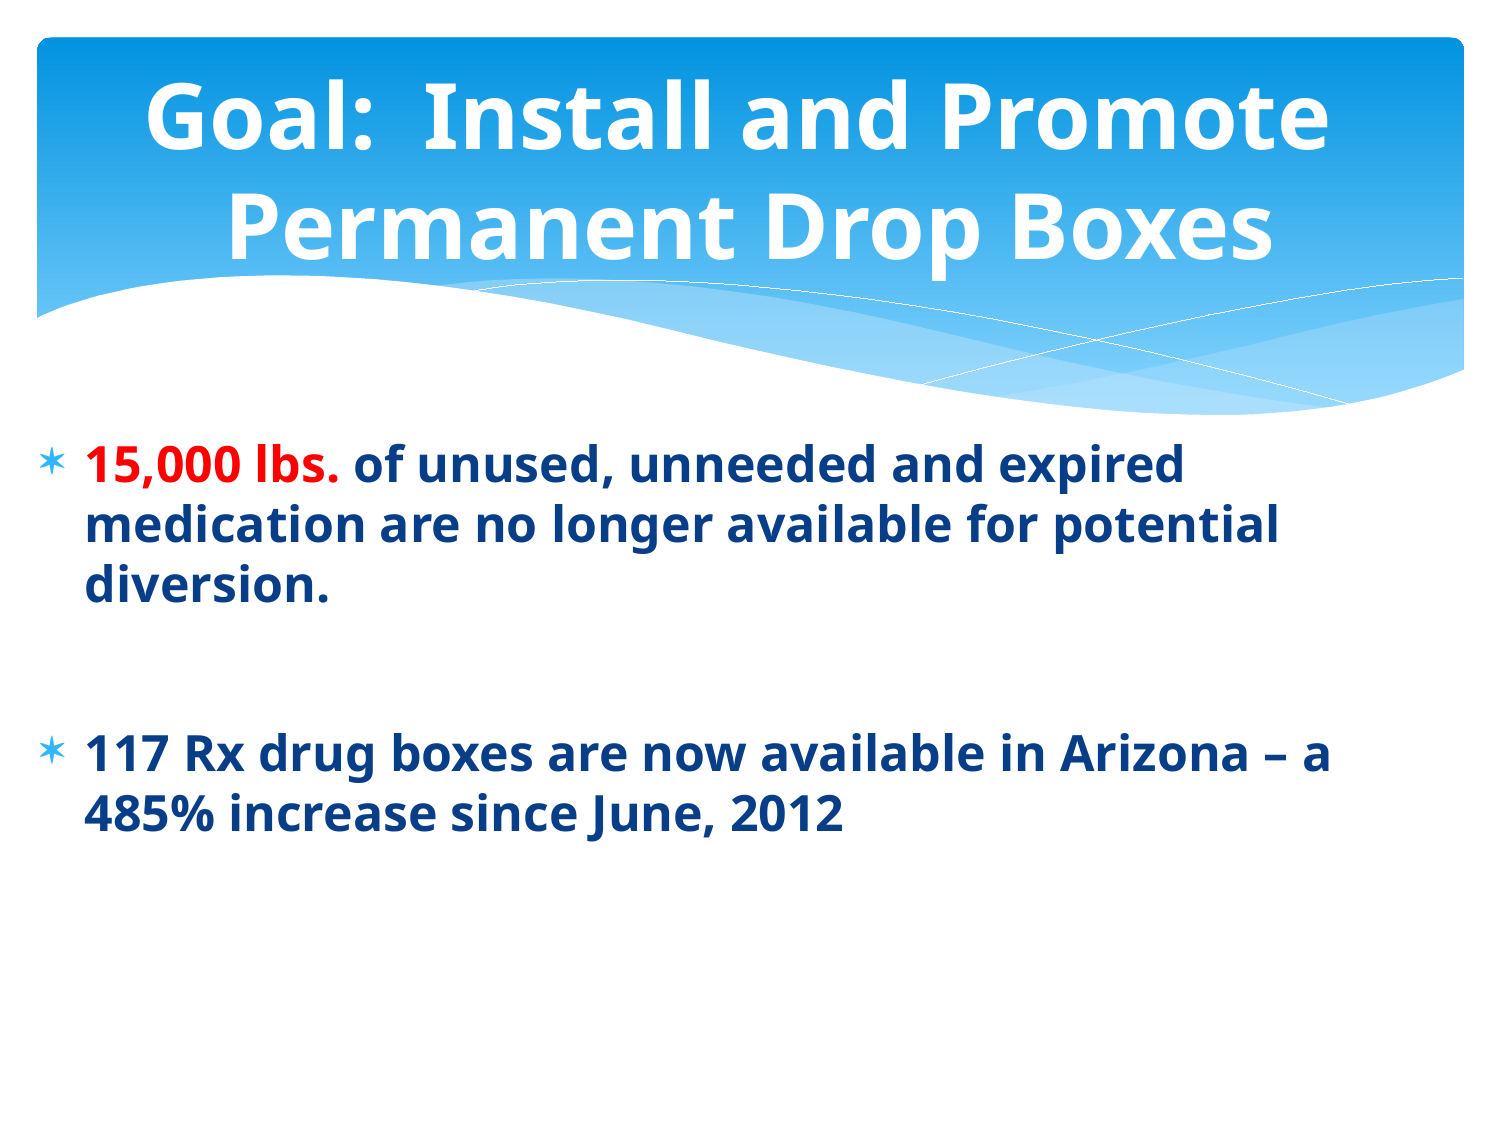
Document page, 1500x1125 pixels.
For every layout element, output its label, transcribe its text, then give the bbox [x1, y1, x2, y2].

list 15,000 lbs. of unused, unneeded and expired medication are no longer available for potential diversion. 117 Rx drug boxes are now available in Arizona – a 485% increase since June, 2012 [24, 424, 1463, 973]
title Goal: Install and Promote Permanent Drop Boxes [74, 74, 1426, 262]
